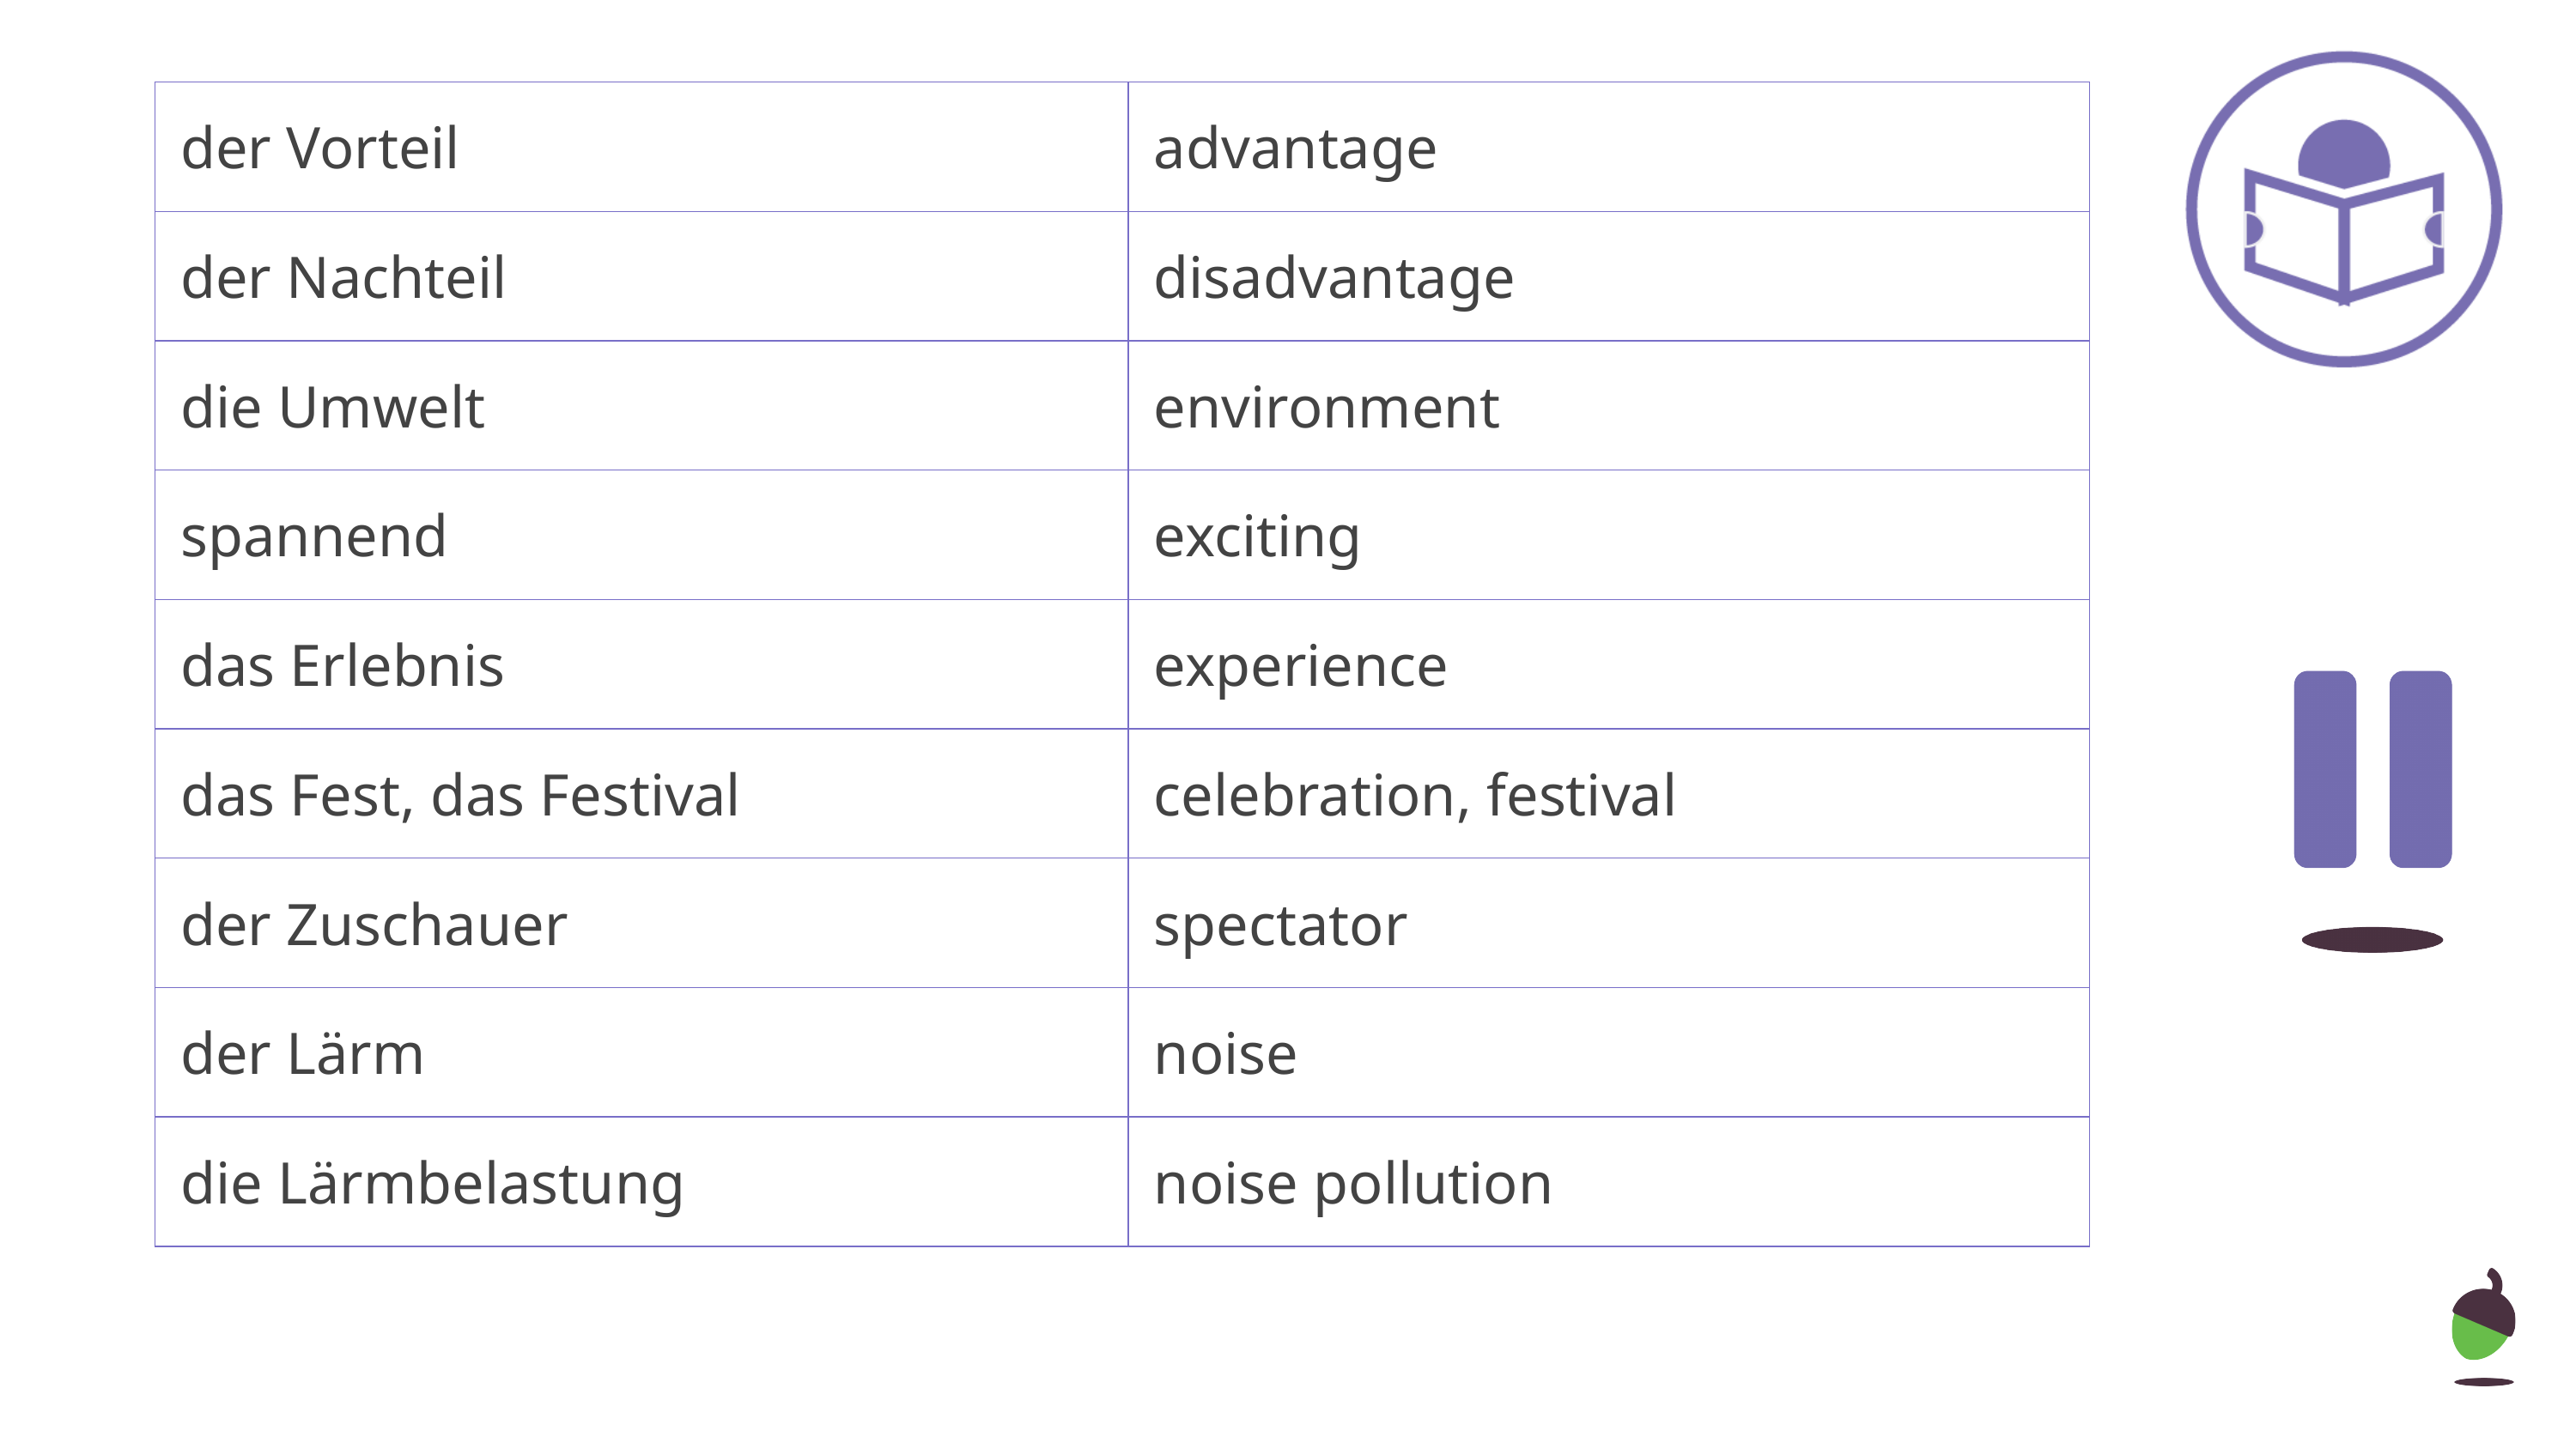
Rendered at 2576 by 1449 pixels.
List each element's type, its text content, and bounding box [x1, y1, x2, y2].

table_cell experience [1129, 600, 2089, 728]
table_cell die Umwelt [155, 342, 1127, 470]
table_cell spectator [1129, 858, 2089, 987]
table_cell das Erlebnis [155, 600, 1127, 728]
table_cell die Lärmbelastung [155, 1118, 1127, 1246]
table_cell environment [1129, 342, 2089, 470]
table_cell der Nachteil [155, 212, 1127, 340]
table_cell disadvantage [1129, 212, 2089, 340]
table_cell der Zuschauer [155, 858, 1127, 987]
table_cell noise pollution [1129, 1118, 2089, 1246]
table_cell das Fest, das Festival [155, 730, 1127, 858]
table_header advantage [1129, 82, 2089, 211]
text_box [2276, 660, 2470, 959]
table_header der Vorteil [155, 82, 1127, 211]
table_cell celebration, festival [1129, 730, 2089, 858]
table_cell der Lärm [155, 988, 1127, 1116]
picture [2160, 33, 2532, 405]
table_cell noise [1129, 988, 2089, 1116]
table_cell exciting [1129, 470, 2089, 599]
table_cell spannend [155, 470, 1127, 599]
picture [2451, 1268, 2516, 1386]
